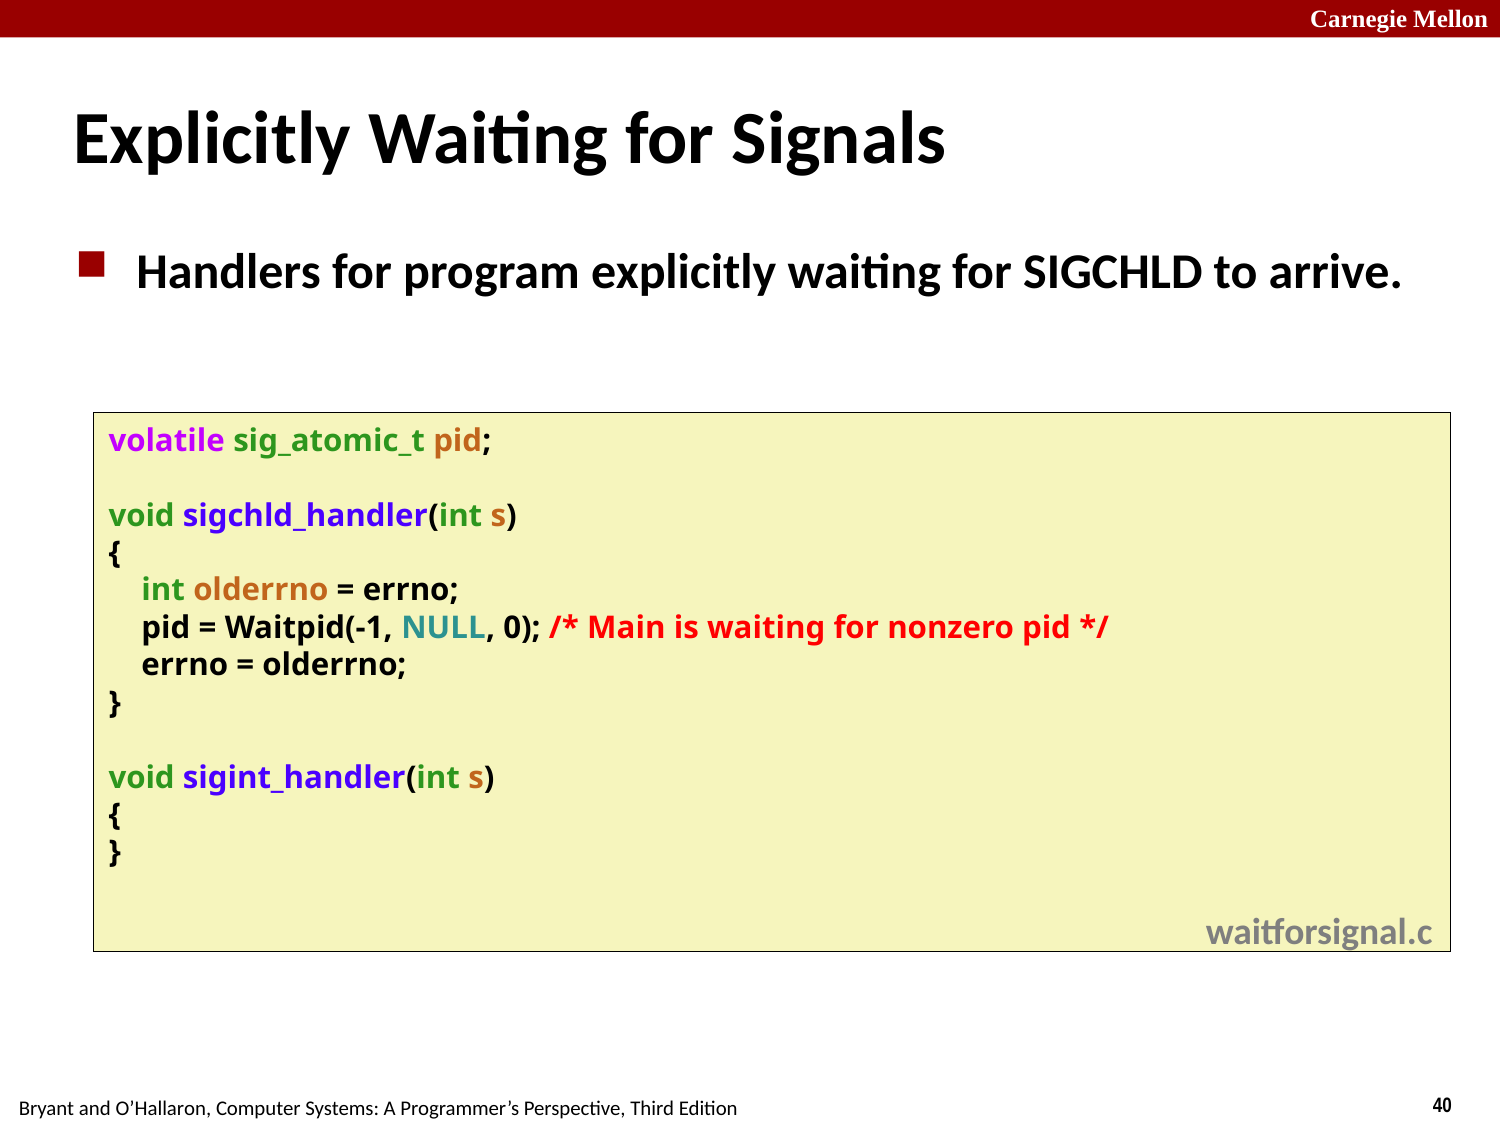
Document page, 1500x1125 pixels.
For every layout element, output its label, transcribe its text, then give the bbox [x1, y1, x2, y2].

list Handlers for program explicitly waiting for SIGCHLD to arrive. [64, 230, 1451, 363]
title Explicitly Waiting for Signals [58, 71, 1451, 197]
text_box volatile sig_atomic_t pid; void sigchld_handler(int s) { int olderrno = errno; pid = Waitpid(-1, NULL, 0); /* Main is waiting for nonzero pid */ errno = olderrno; } void sigint_handler(int s) { } [93, 412, 1450, 952]
text_box waitforsignal.c [1191, 899, 1448, 960]
